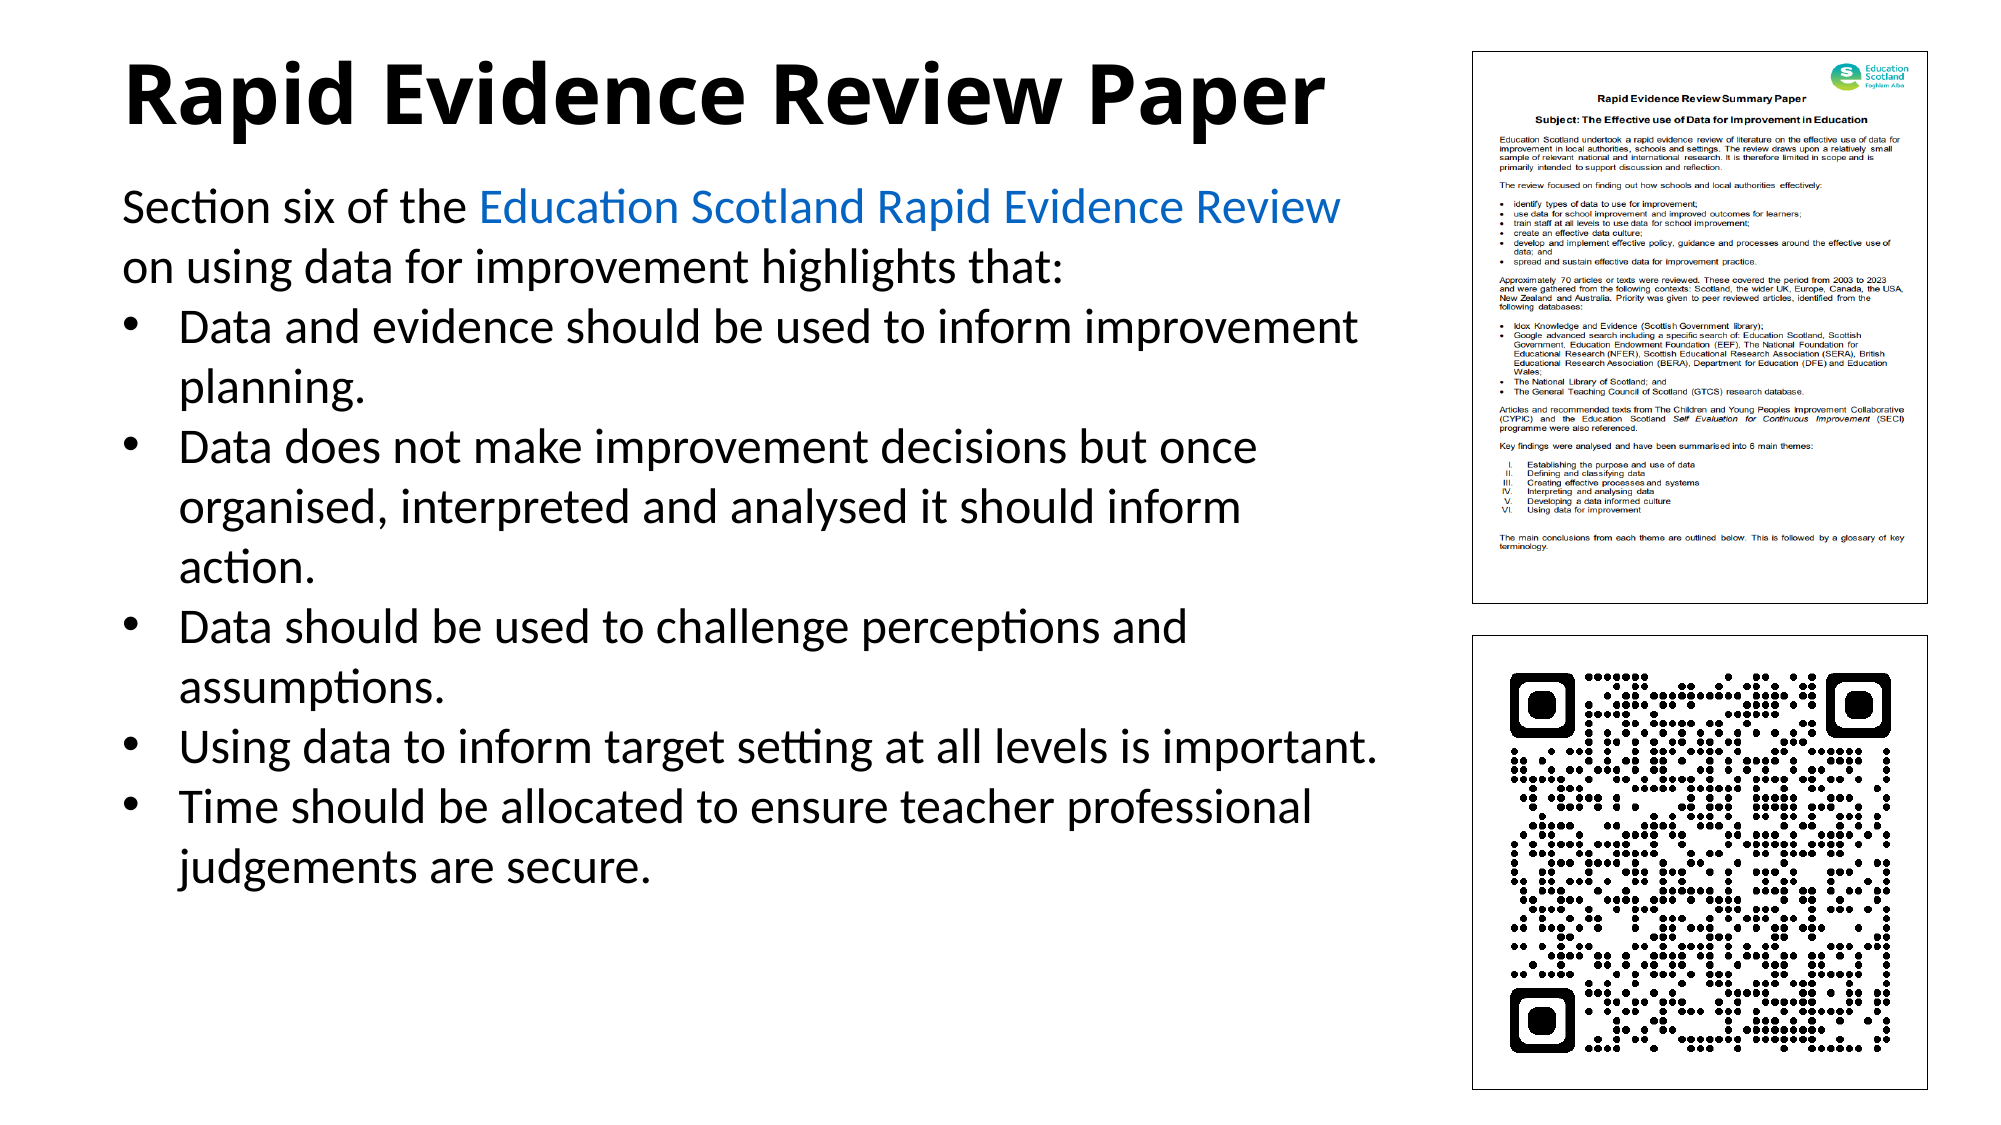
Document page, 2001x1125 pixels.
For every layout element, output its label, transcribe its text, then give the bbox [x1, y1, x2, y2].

title Rapid Evidence Review Paper [107, 51, 1347, 132]
text_box Section six of the Education Scotland Rapid Evidence Review on using data for improvement highlights that: Data and evidence should be used to inform improvement planning. Data does not make improvement decisions but once organised, interpreted and analysed it should inform action. Data should be used to challenge perceptions and assumptions. Using data to inform target setting at all levels is important. Time should be allocated to ensure teacher professional judgements are secure. [107, 165, 1394, 901]
picture [1472, 51, 1928, 604]
picture [1472, 635, 1928, 1090]
